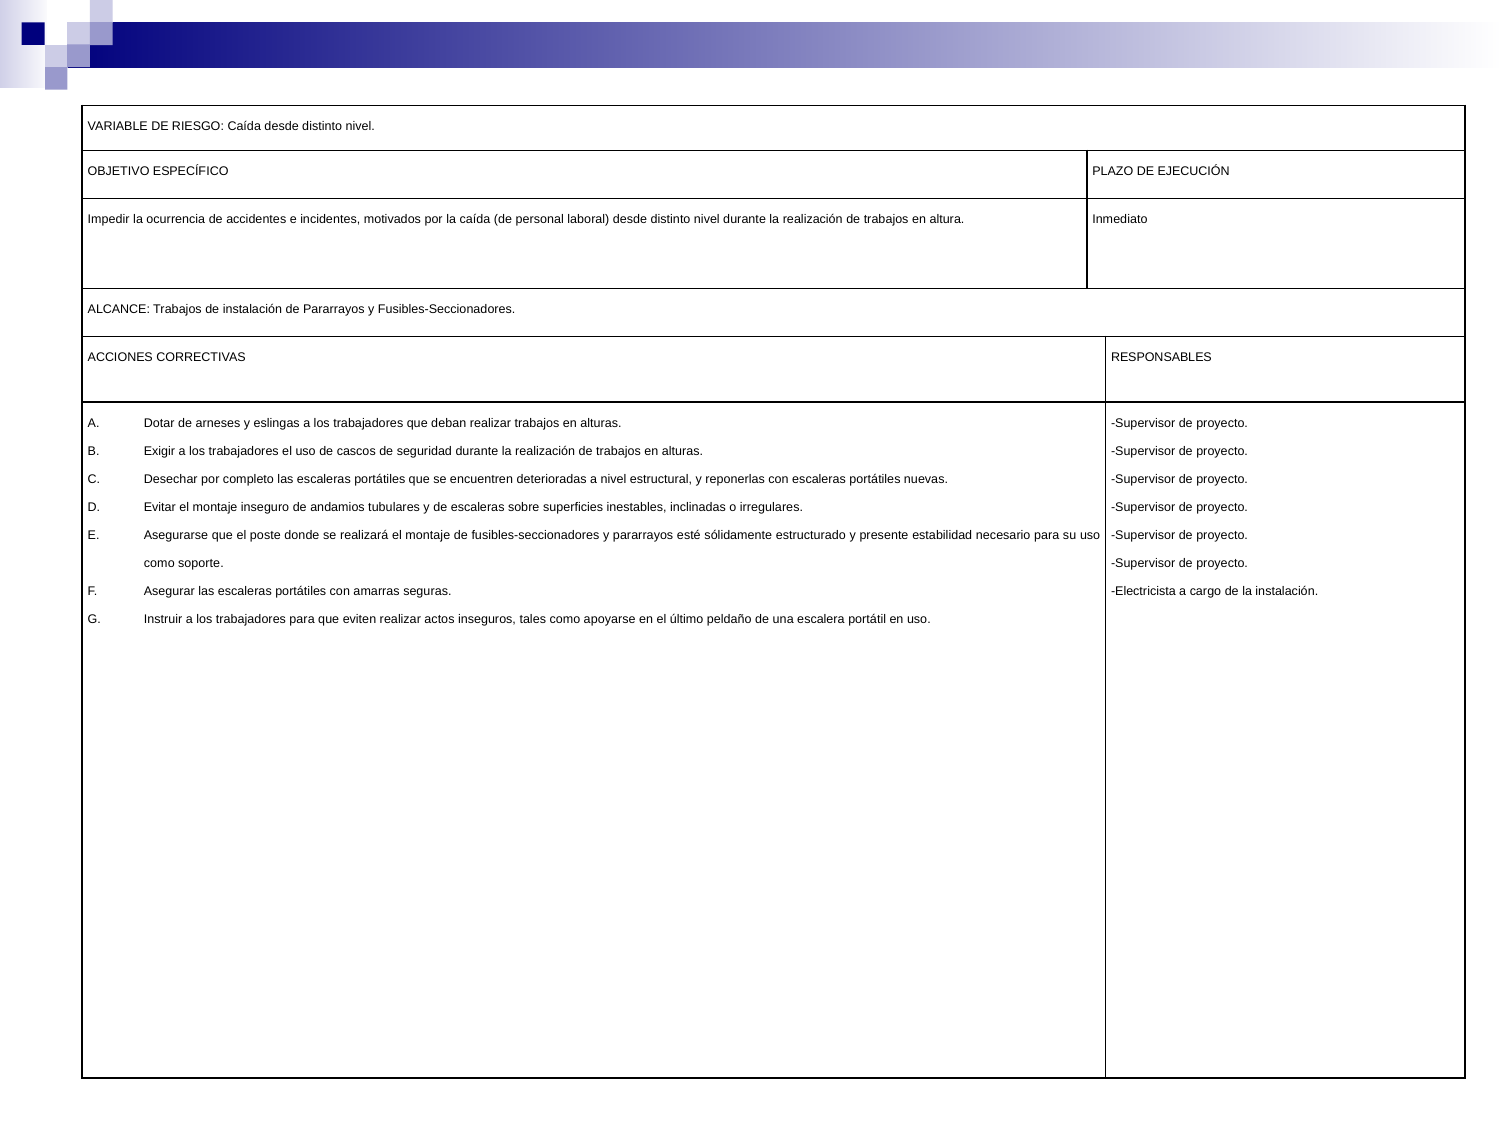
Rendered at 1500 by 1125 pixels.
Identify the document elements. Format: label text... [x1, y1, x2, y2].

table_cell Inmediato [1088, 199, 1464, 288]
table_cell OBJETIVO ESPECÍFICO [83, 151, 1086, 198]
table_cell -Supervisor de proyecto. -Supervisor de proyecto. -Supervisor de proyecto. -Supervisor de proyecto. -Supervisor de proyecto. -Supervisor de proyecto. -Electricista a cargo de la instalación. [1106, 403, 1464, 1077]
table_cell Impedir la ocurrencia de accidentes e incidentes, motivados por la caída (de personal laboral) desde distinto nivel durante la realización de trabajos en altura. [83, 199, 1086, 288]
table_cell RESPONSABLES [1106, 337, 1464, 401]
table_cell Dotar de arneses y eslingas a los trabajadores que deban realizar trabajos en alturas. Exigir a los trabajadores el uso de cascos de seguridad durante la realización de trabajos en alturas. Desechar por completo las escaleras portátiles que se encuentren deterioradas a nivel estructural, y reponerlas con escaleras portátiles nuevas. Evitar el montaje inseguro de andamios tubulares y de escaleras sobre superficies inestables, inclinadas o irregulares. Asegurarse que el poste donde se realizará el montaje de fusibles-seccionadores y pararrayos esté sólidamente estructurado y presente estabilidad necesario para su uso como soporte. Asegurar las escaleras portátiles con amarras seguras. Instruir a los trabajadores para que eviten realizar actos inseguros, tales como apoyarse en el último peldaño de una escalera portátil en uso. [83, 403, 1105, 1077]
table_cell ACCIONES CORRECTIVAS [83, 337, 1105, 401]
table_header VARIABLE DE RIESGO: Caída desde distinto nivel. [83, 106, 1464, 150]
table_cell ALCANCE: Trabajos de instalación de Pararrayos y Fusibles-Seccionadores. [83, 289, 1087, 336]
table_cell [1087, 289, 1464, 336]
table_cell PLAZO DE EJECUCIÓN [1088, 151, 1464, 198]
